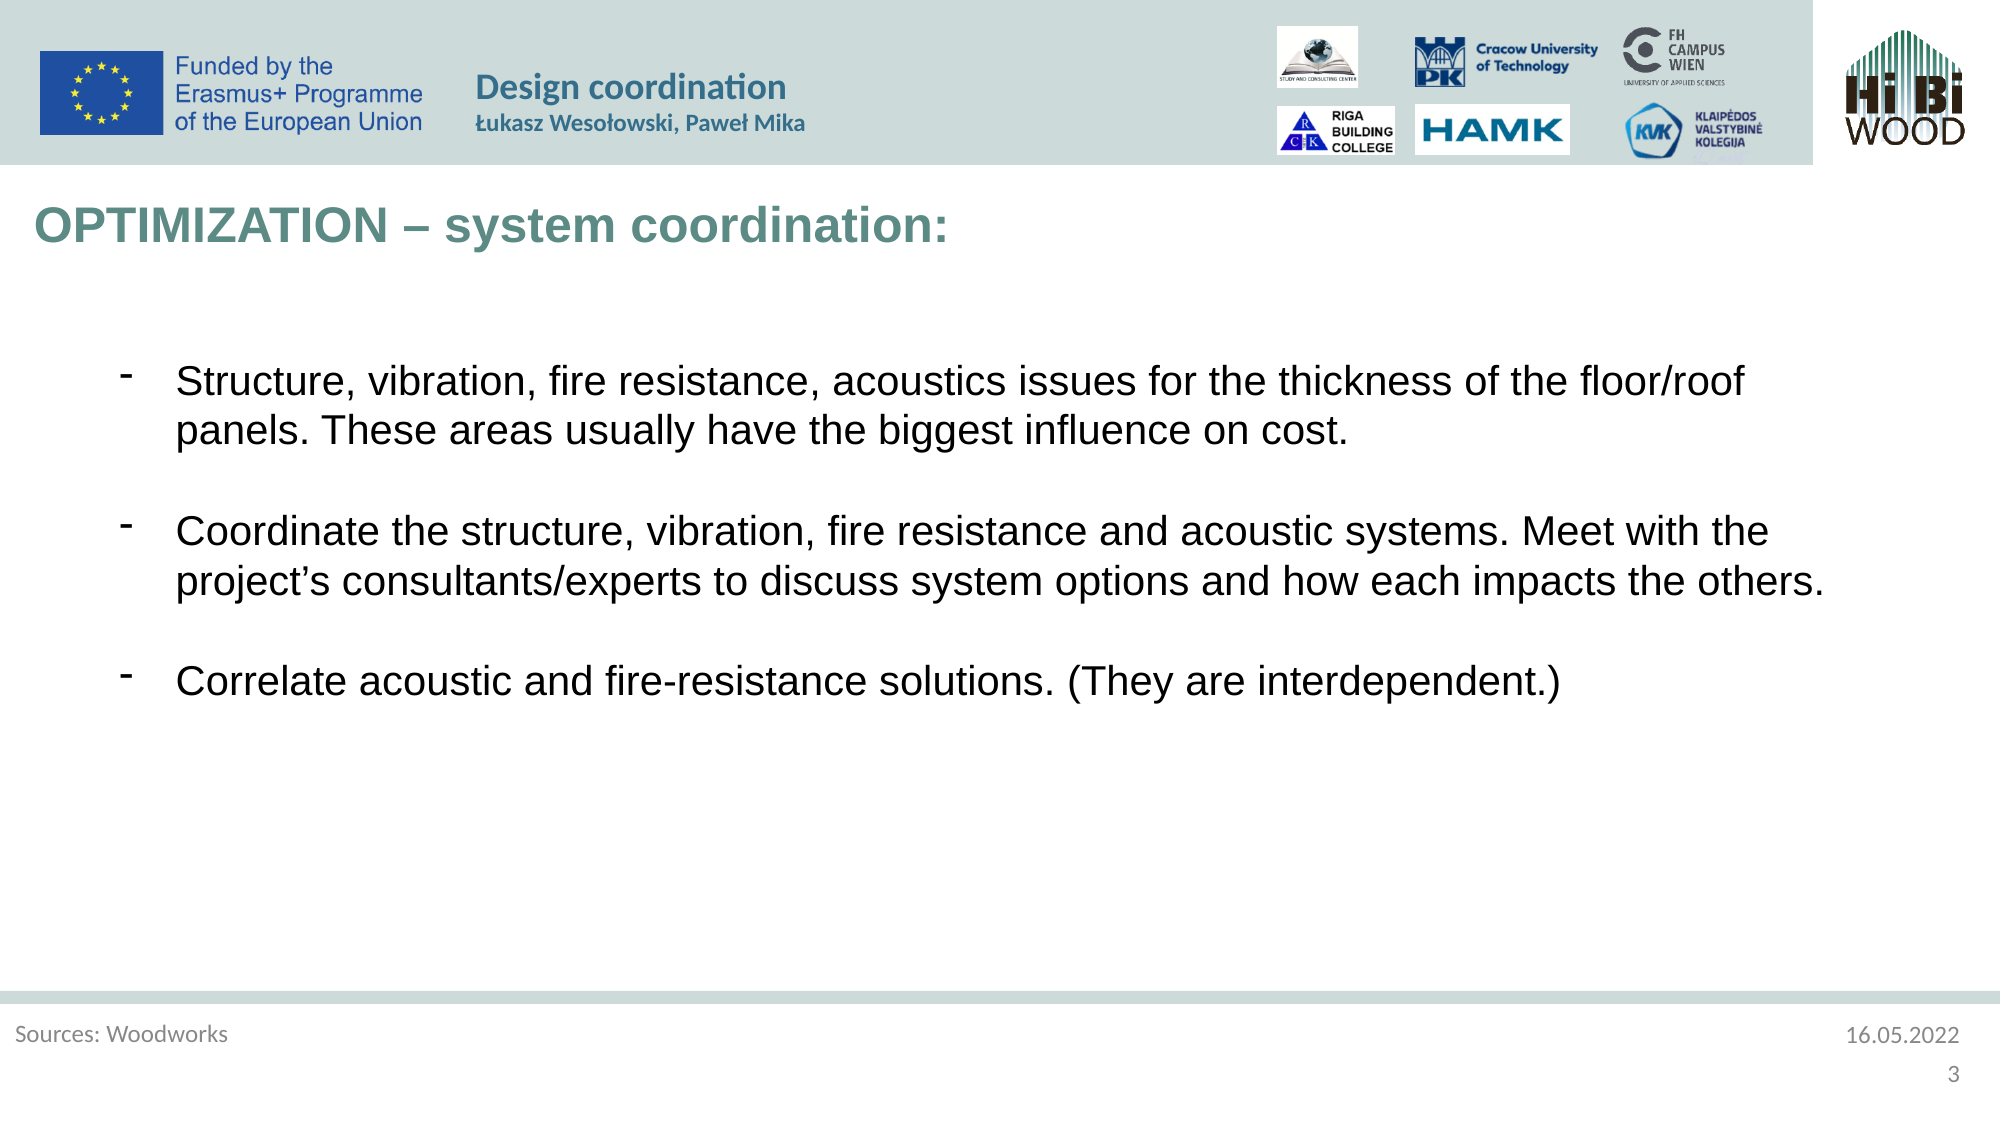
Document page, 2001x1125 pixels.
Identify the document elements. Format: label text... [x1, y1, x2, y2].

picture [1277, 145, 1395, 155]
picture [1277, 26, 1359, 54]
picture [40, 51, 422, 135]
picture [1621, 97, 1766, 171]
picture [1415, 37, 1598, 87]
slide_number 3 [1524, 1042, 1975, 1103]
picture [1820, 11, 1987, 168]
text_box OPTIMIZATION – system coordination: [19, 185, 1646, 261]
text_box Structure, vibration, fire resistance, acoustics issues for the thickness of the floor/roof panels. These areas usually have the biggest influence on cost. Coordinate the structure, vibration, fire resistance and acoustic systems. Meet with the project’s consultants/experts to discuss system options and how each impacts the others. Correlate acoustic and fire-resistance solutions. (They are interdependent.) [104, 295, 1896, 711]
text_box Design coordination Łukasz Wesołowski, Paweł Mika [460, 54, 1520, 145]
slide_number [1524, 1003, 1975, 1042]
picture [1621, 25, 1726, 87]
footer Sources: Woodworks [0, 1002, 675, 1063]
picture [1415, 104, 1570, 155]
